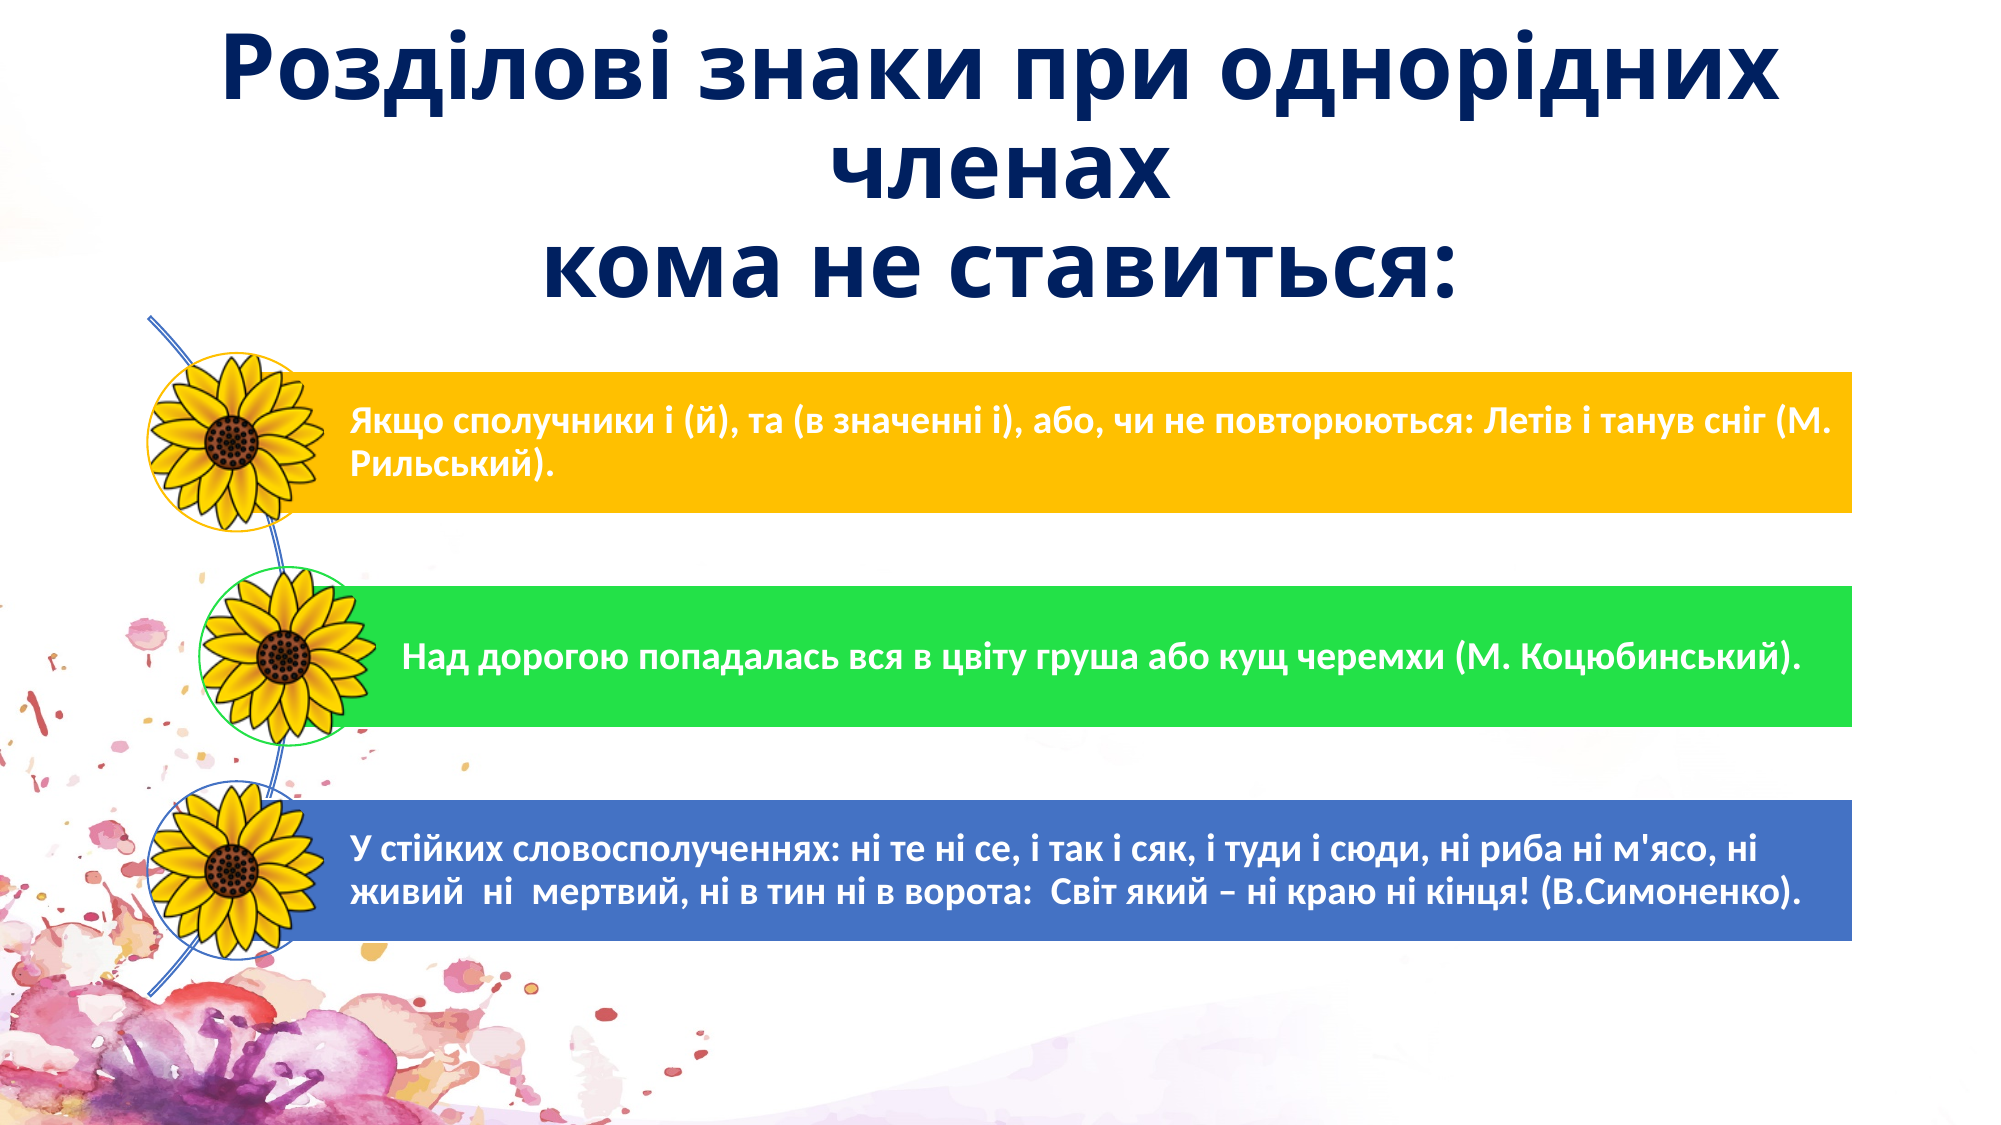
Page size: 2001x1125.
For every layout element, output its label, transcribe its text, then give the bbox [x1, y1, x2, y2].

title Розділові знаки при однорідних членах кома не ставиться: [137, 59, 1863, 278]
picture [0, 0, 2000, 1125]
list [137, 299, 1863, 1014]
